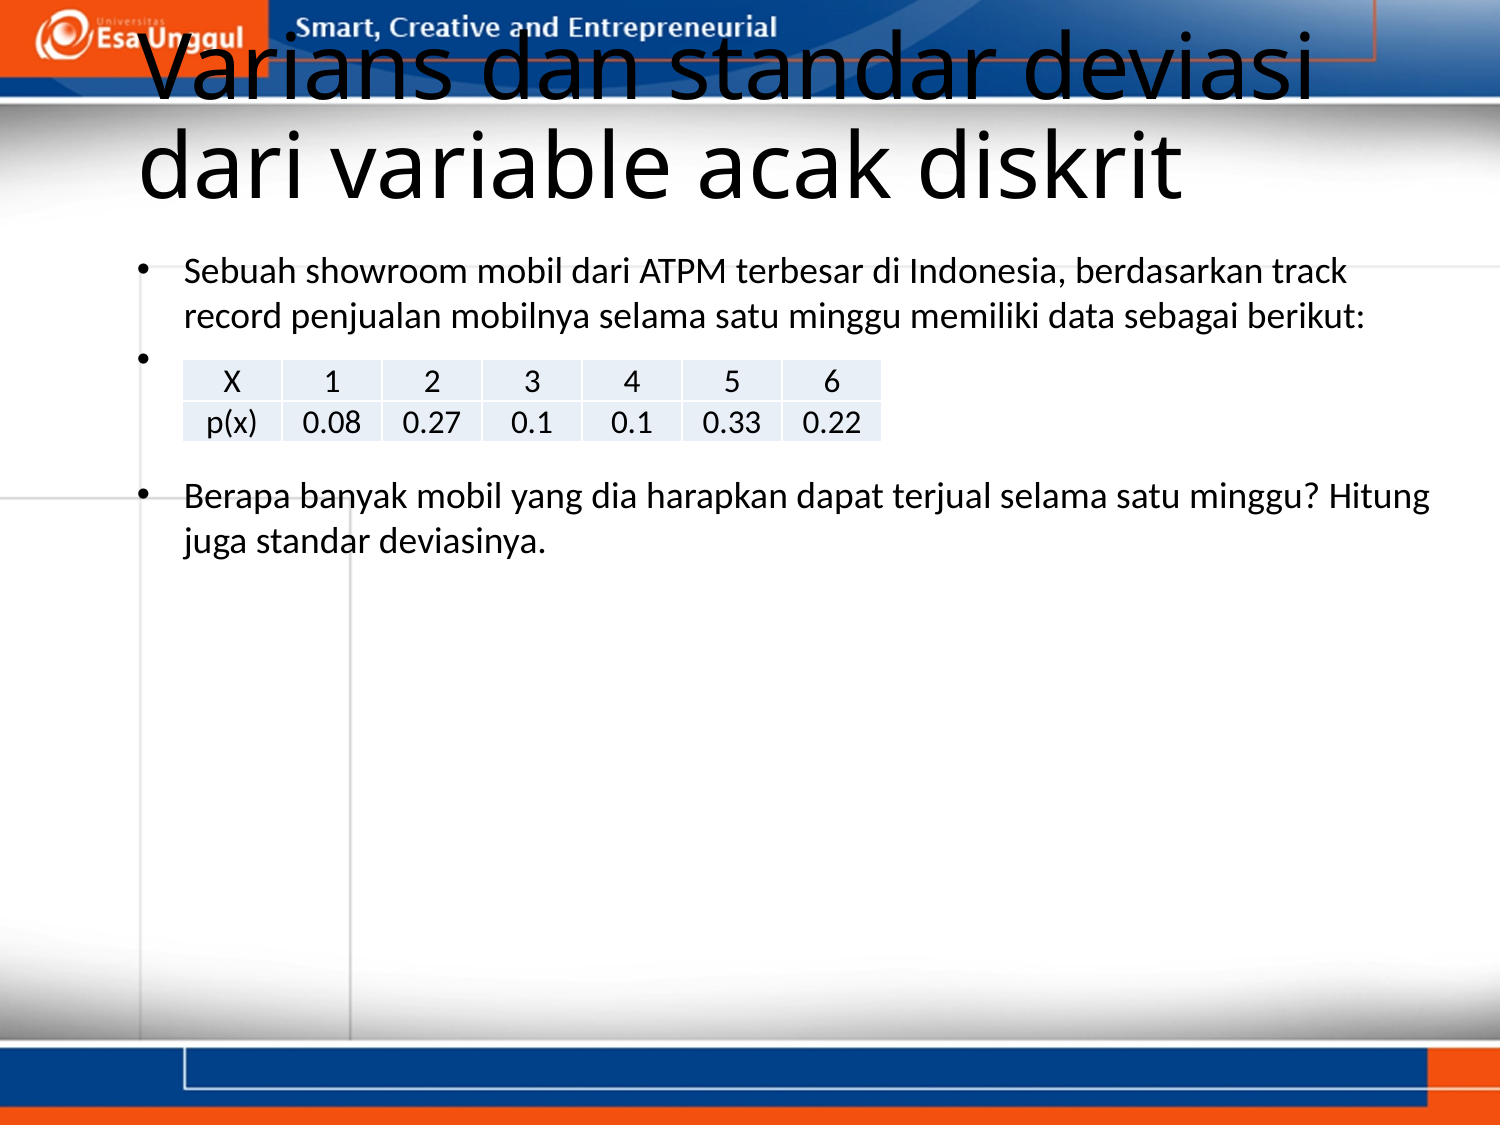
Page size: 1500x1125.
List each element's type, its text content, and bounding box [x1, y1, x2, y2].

table_header 4 [583, 360, 681, 400]
picture [0, 0, 1500, 1125]
table_cell 0.22 [783, 402, 881, 441]
table_cell 0.1 [483, 402, 581, 441]
table_cell 0.1 [583, 402, 681, 441]
title Varians dan standar deviasi dari variable acak diskrit [122, 0, 1398, 238]
text_box Sebuah showroom mobil dari ATPM terbesar di Indonesia, berdasarkan track record penjualan mobilnya selama satu minggu memiliki data sebagai berikut: Berapa banyak mobil yang dia harapkan dapat terjual selama satu minggu? Hitung juga standar deviasinya. [122, 238, 1460, 569]
table_cell 0.08 [283, 402, 381, 441]
table_header 3 [483, 360, 581, 400]
table_cell 0.27 [383, 402, 481, 441]
table_header 5 [683, 360, 781, 400]
table_cell p(x) [183, 402, 281, 441]
table_header 6 [783, 360, 881, 400]
table_header 2 [383, 360, 481, 400]
table_cell 0.33 [683, 402, 781, 441]
table_header X [183, 360, 281, 400]
table_header 1 [283, 360, 381, 400]
